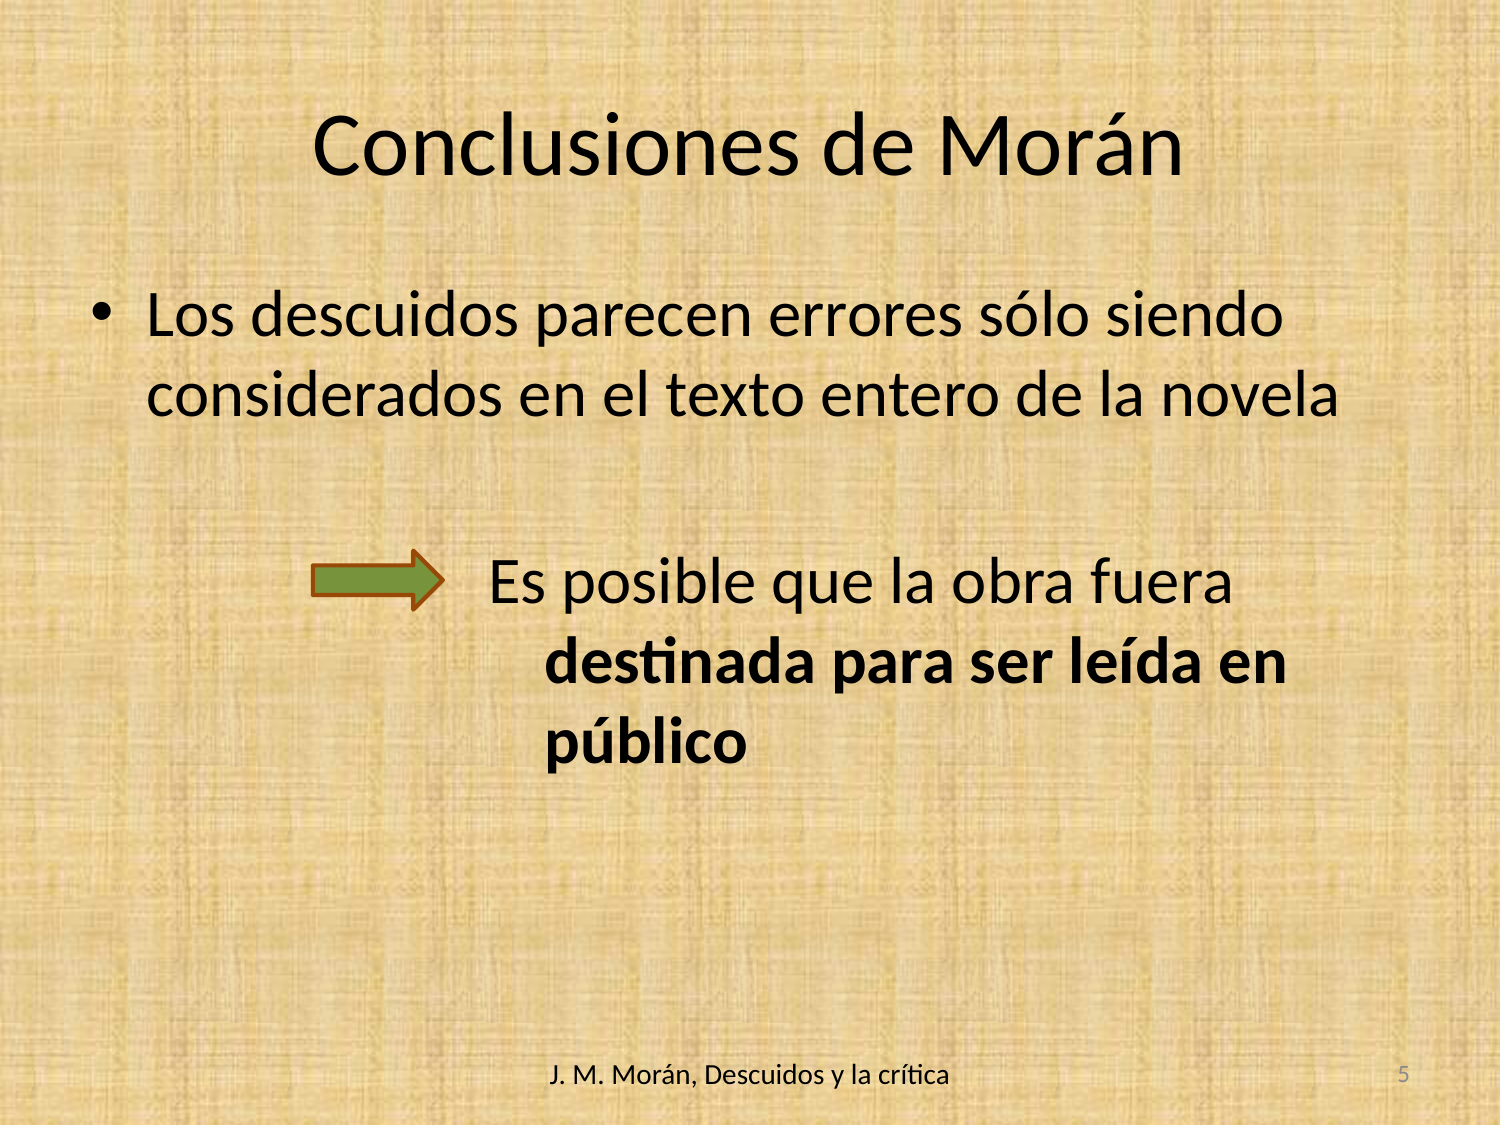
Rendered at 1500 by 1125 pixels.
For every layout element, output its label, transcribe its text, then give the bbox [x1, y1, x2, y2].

footer J. M. Morán, Descuidos y la crítica [512, 1042, 988, 1103]
text_box [310, 548, 445, 612]
title Conclusiones de Morán [75, 45, 1425, 233]
list Los descuidos parecen errores sólo siendo considerados en el texto entero de la novela Es posible que la obra fuera destinada para ser leída en público [75, 262, 1425, 1005]
picture [0, 0, 1500, 1125]
slide_number 5 [1074, 1042, 1425, 1103]
